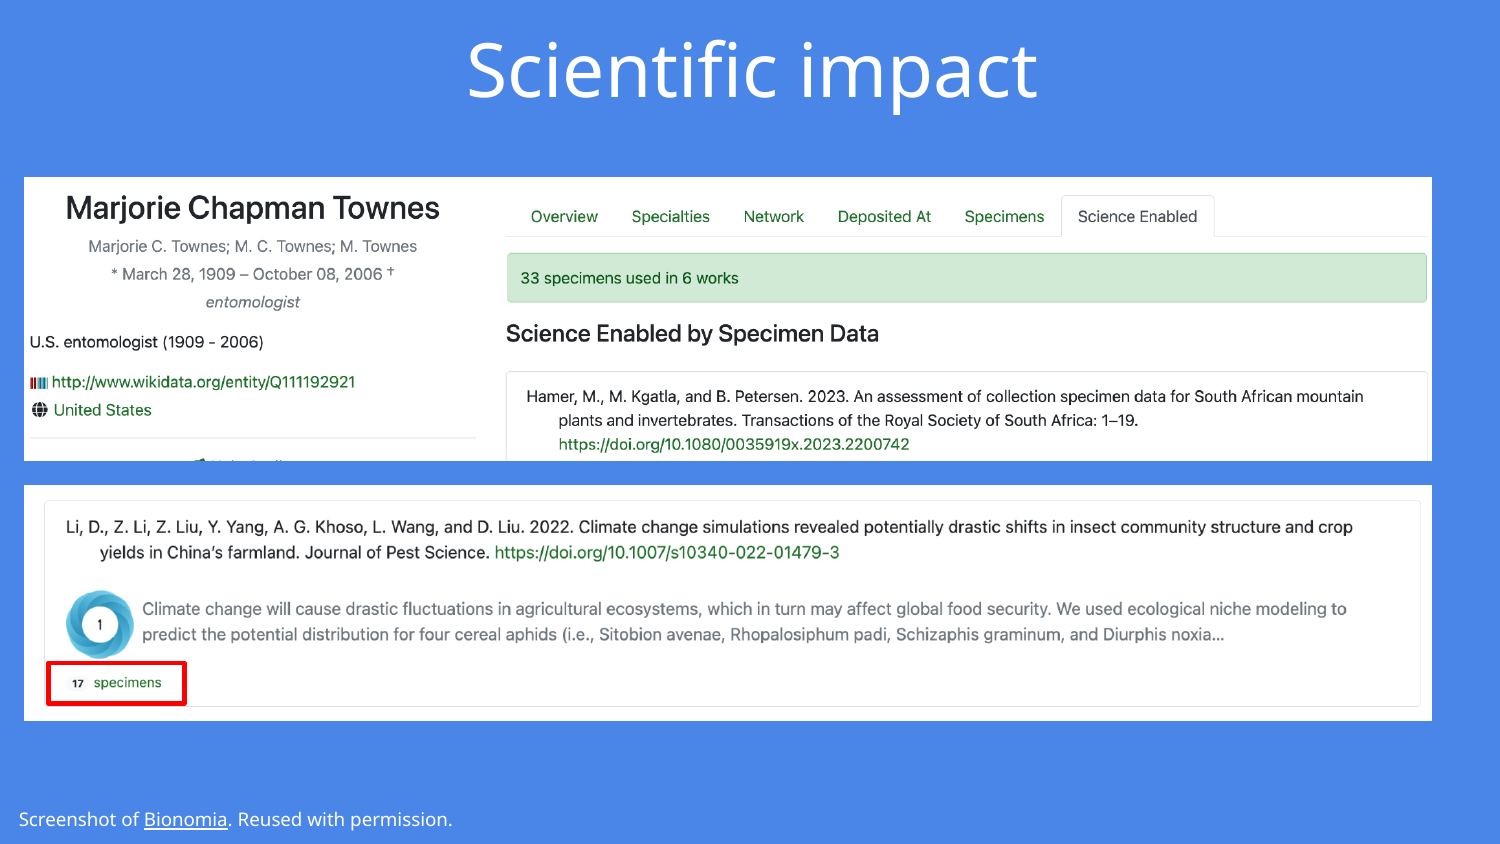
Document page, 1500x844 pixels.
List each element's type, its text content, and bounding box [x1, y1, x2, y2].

text_box Scientific impact [5, 2, 1500, 132]
text_box Screenshot of Bionomia. Reused with permission. [3, 792, 750, 844]
picture [24, 177, 1433, 462]
picture [24, 485, 1433, 721]
text_box [0, 6, 1500, 153]
